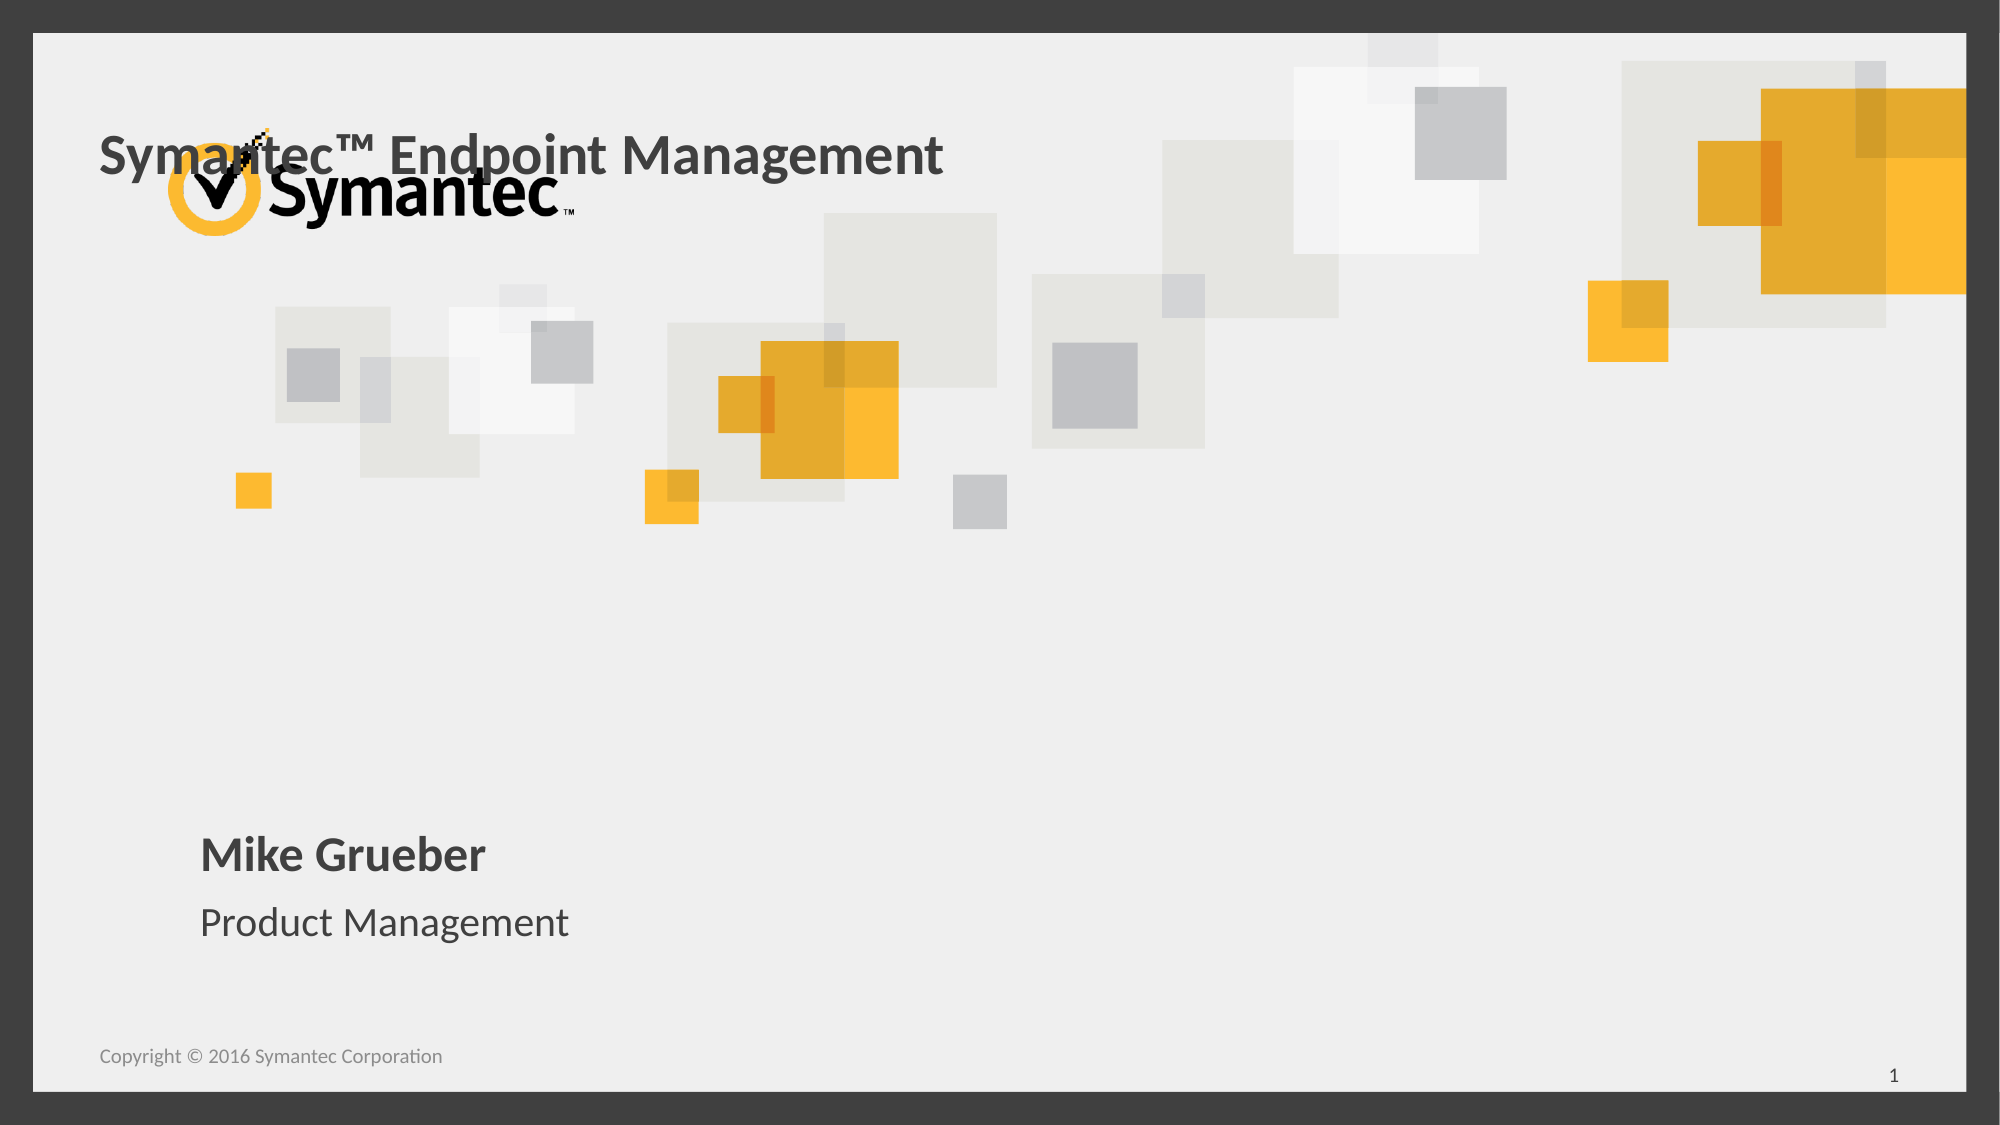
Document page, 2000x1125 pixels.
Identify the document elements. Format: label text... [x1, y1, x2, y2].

picture [168, 188, 574, 236]
title Symantec™ Endpoint Management [99, 50, 1900, 188]
footer Copyright © 2016 Symantec Corporation [99, 1038, 1002, 1069]
slide_number 1 [1850, 1056, 1937, 1087]
subtitle Mike Grueber [199, 828, 1800, 891]
list Product Management [199, 899, 1800, 950]
